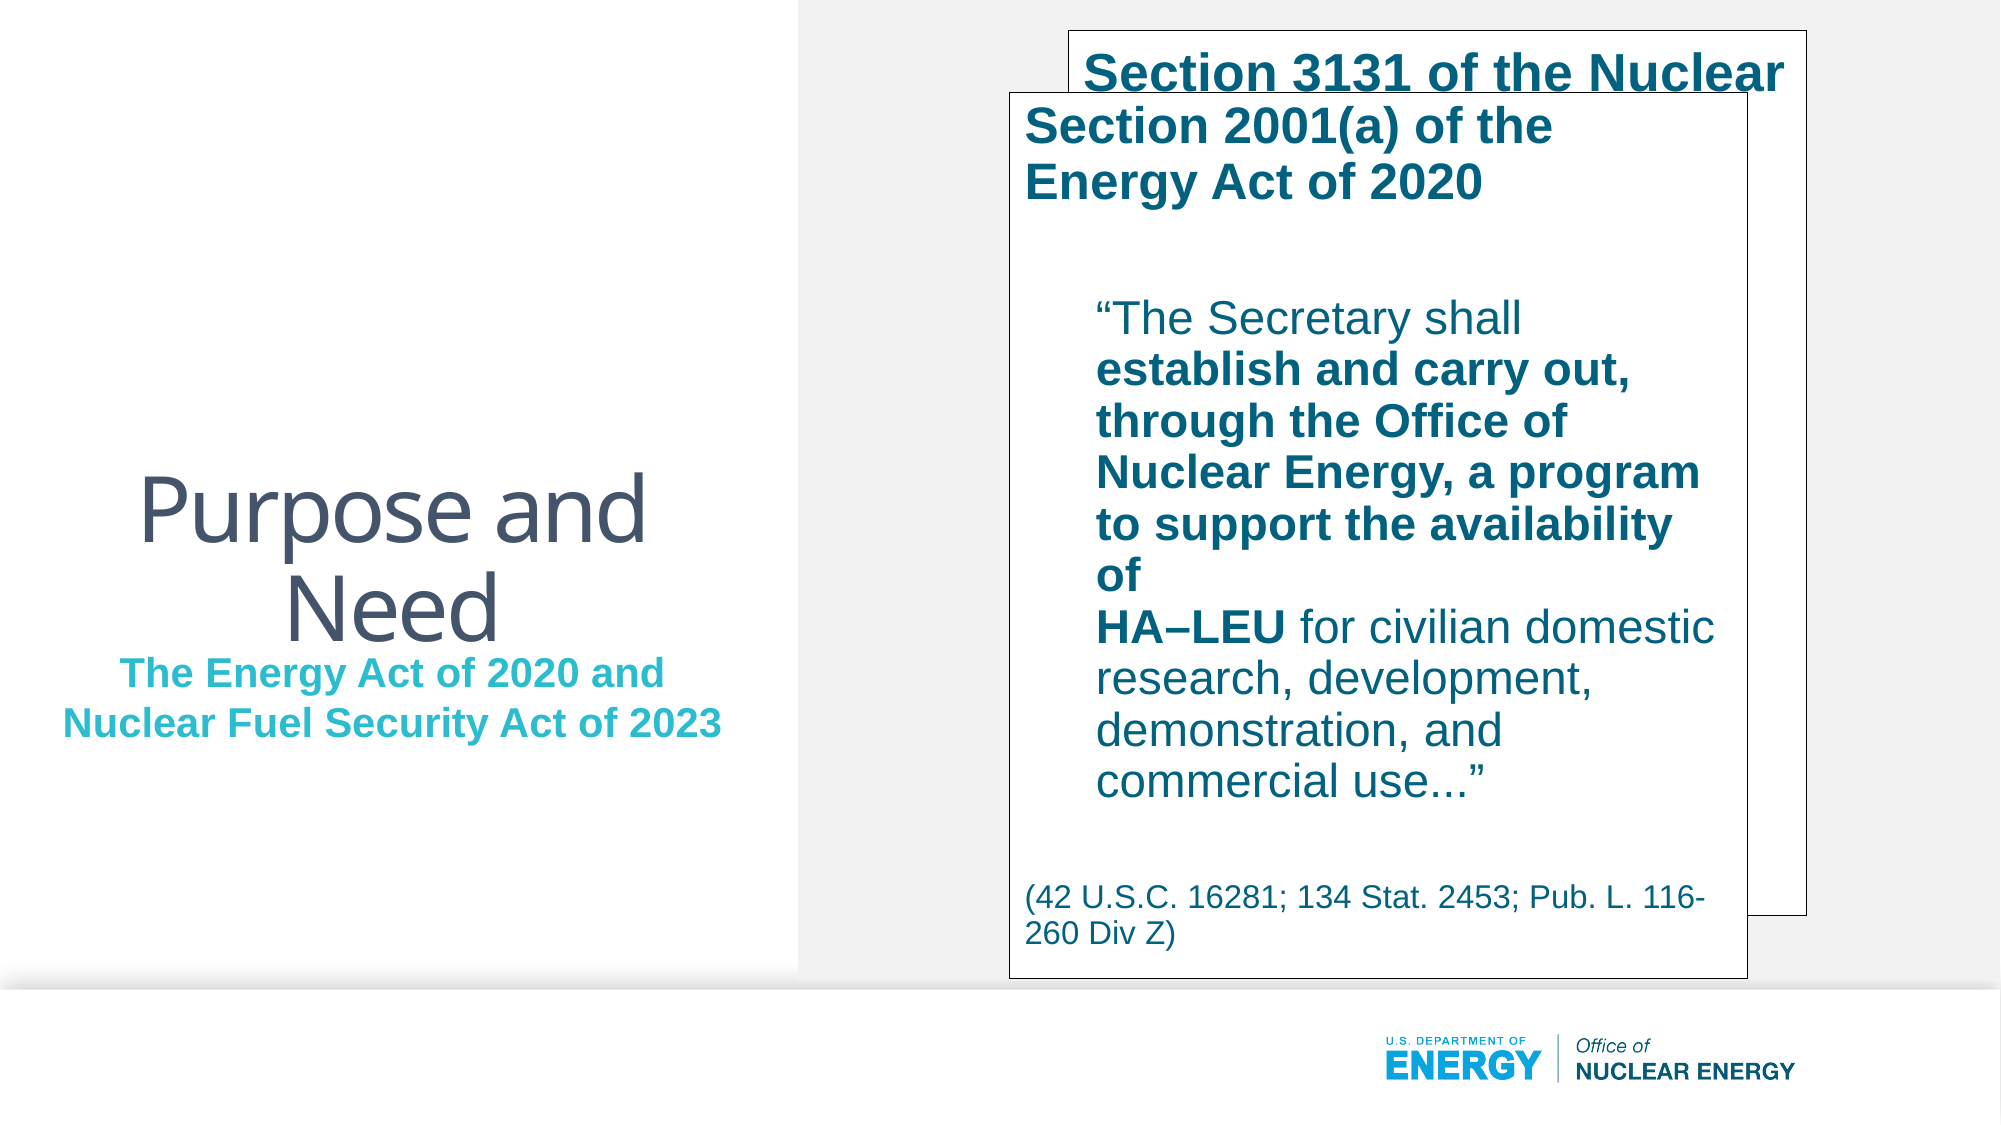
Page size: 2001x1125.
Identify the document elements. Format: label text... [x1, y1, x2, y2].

text_box Section 3131 of the Nuclear Fuel Security Act of 2023 Among other things, seeks to expeditiously increase domestic production of HALEU to meet the needs of advanced nuclear reactor developers and the consortium established under Section 2001(a) of the Energy Act of 2020. [1068, 30, 1807, 916]
list Section 2001(a) of the Energy Act of 2020 “The Secretary shall establish and carry out, through the Office of Nuclear Energy, a program to support the availability of HA–LEU for civilian domestic research, development, demonstration, and commercial use...” (42 U.S.C. 16281; 134 Stat. 2453; Pub. L. 116-260 Div Z) [1009, 92, 1748, 979]
picture [1356, 1013, 1814, 1102]
text_box [797, 0, 2000, 981]
title Purpose and Need [24, 453, 761, 672]
text_box The Energy Act of 2020 and Nuclear Fuel Security Act of 2023 [44, 638, 741, 754]
